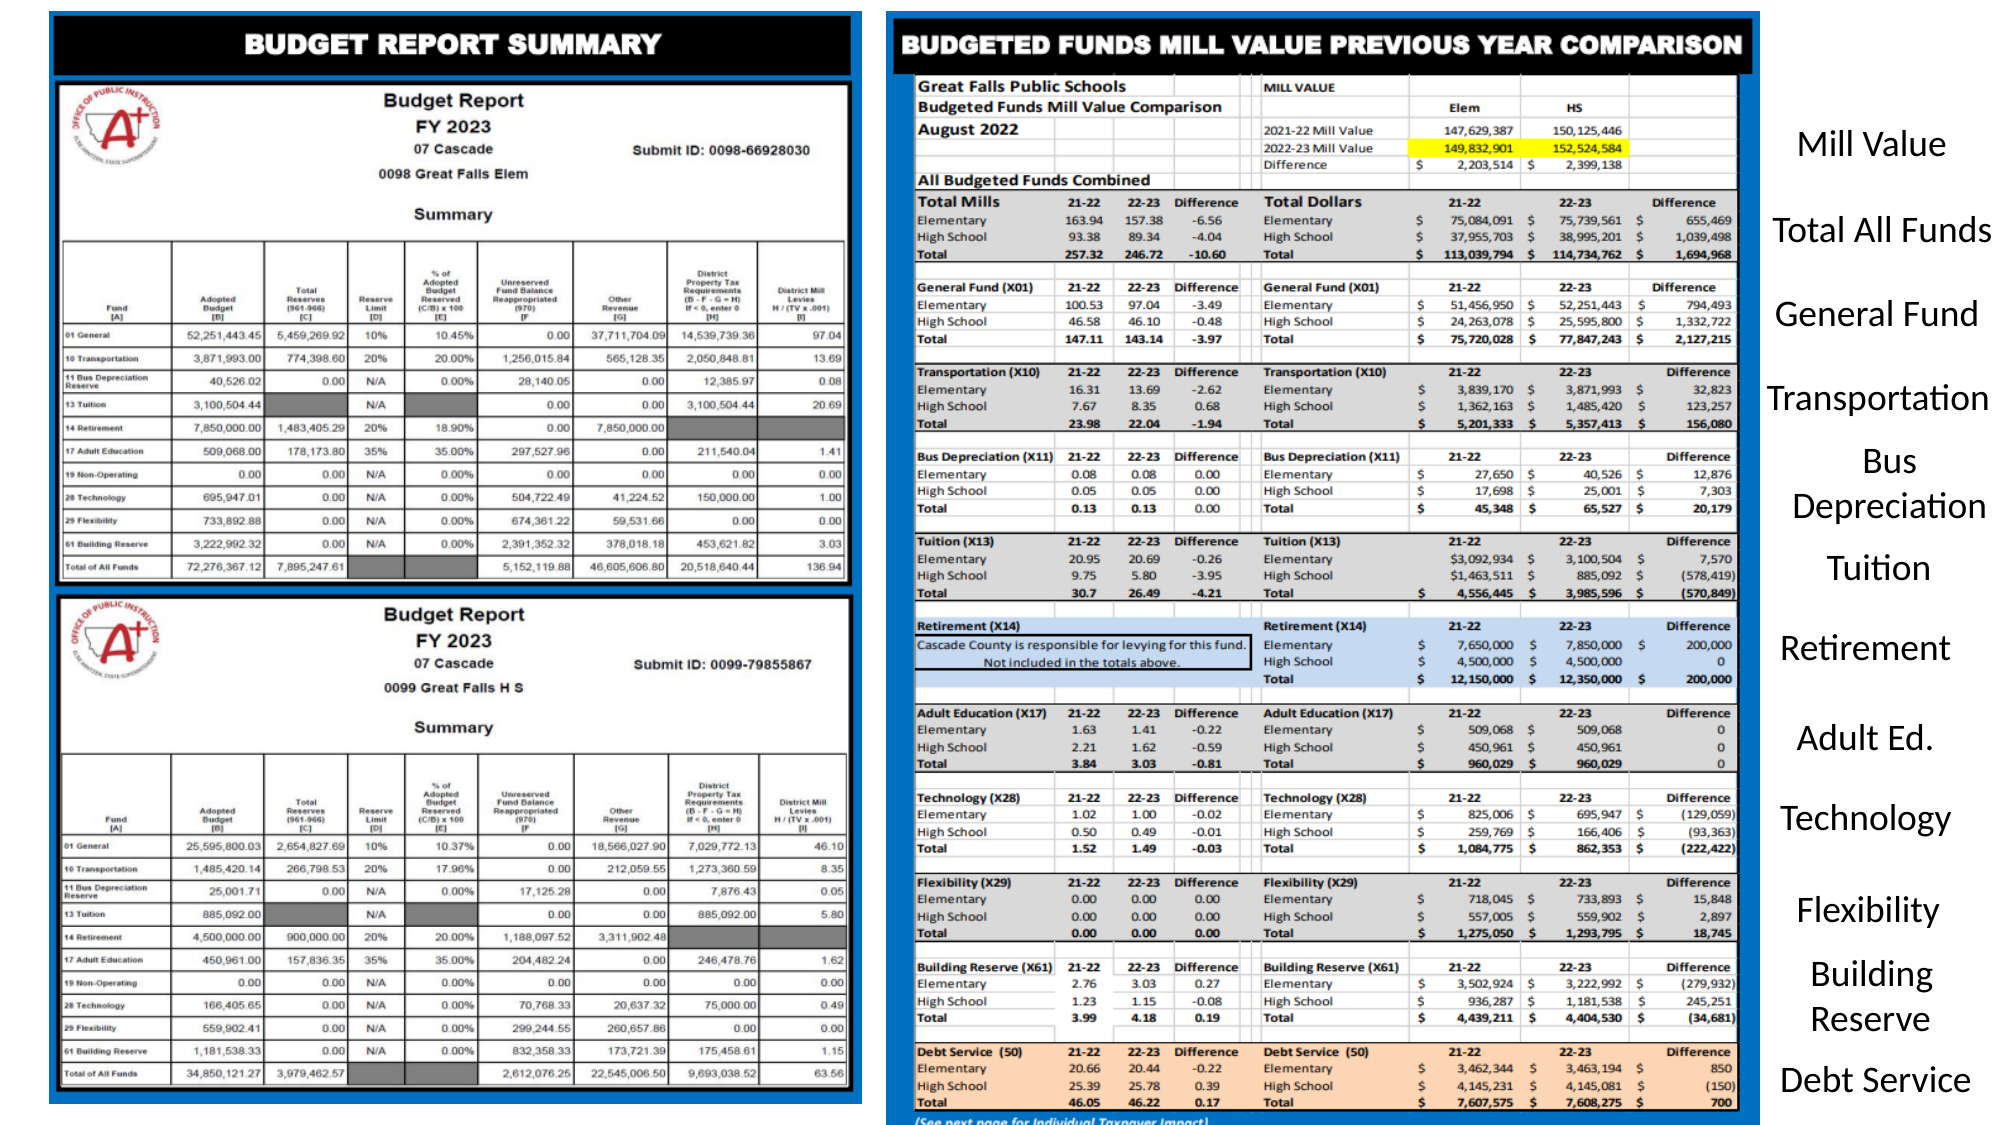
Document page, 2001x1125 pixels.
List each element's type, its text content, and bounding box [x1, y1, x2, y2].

text_box Building Reserve [1795, 941, 2000, 1046]
text_box Debt Service [1765, 1047, 2000, 1107]
text_box Total All Funds [1760, 197, 2000, 258]
text_box General Fund [1760, 281, 2000, 342]
text_box Adult Ed. [1781, 705, 1970, 765]
text_box Bus Depreciation [1765, 428, 2000, 533]
text_box Tuition [1811, 535, 2000, 596]
picture [49, 11, 862, 1104]
text_box Flexibility [1781, 877, 1987, 938]
text_box Retirement [1765, 615, 2000, 676]
text_box Technology [1765, 785, 1970, 846]
text_box Mill Value [1781, 111, 1970, 172]
picture [886, 11, 1760, 1125]
text_box Transportation [1760, 365, 2000, 426]
